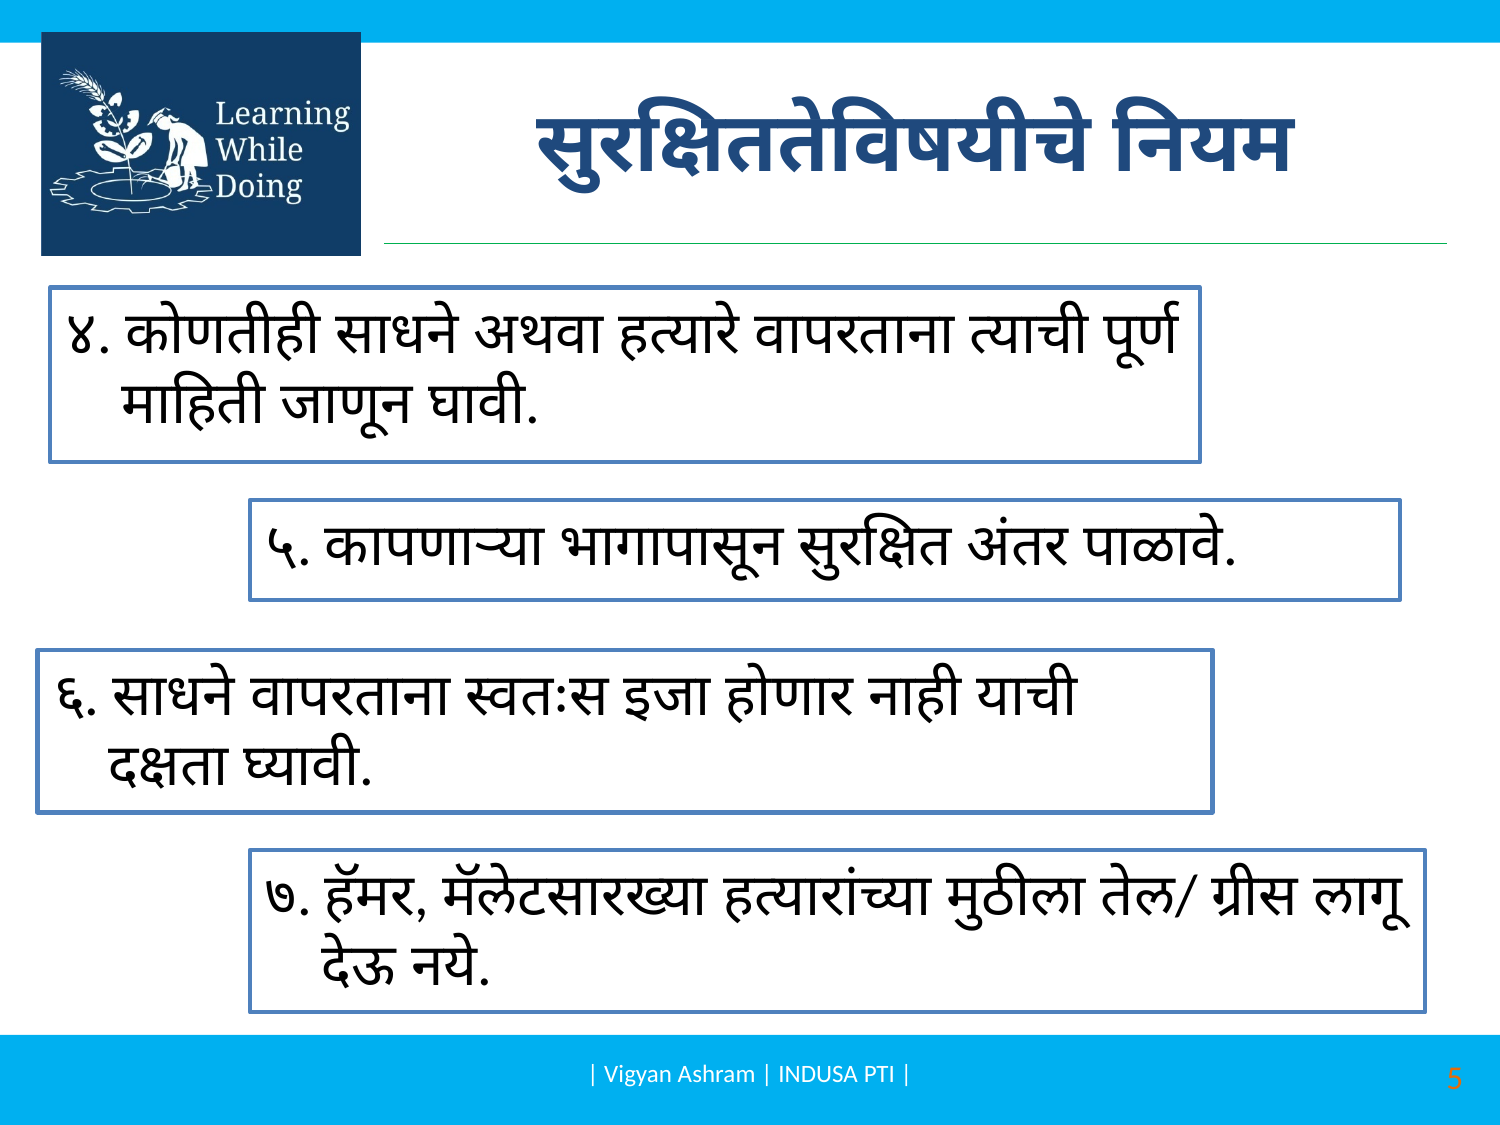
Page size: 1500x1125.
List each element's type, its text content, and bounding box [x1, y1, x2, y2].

text_box ६. साधने वापरताना स्वतःस इजा होणार नाही याची दक्षता घ्यावी. [35, 648, 1215, 815]
footer | Vigyan Ashram | INDUSA PTI | [512, 1042, 988, 1103]
text_box ७. हॅमर, मॅलेटसारख्या हत्यारांच्या मुठीला तेल/ ग्रीस लागू देऊ नये. [248, 848, 1427, 1014]
slide_number 5 [1128, 1045, 1478, 1106]
title सुरक्षिततेविषयीचे नियम [383, 44, 1447, 232]
picture [41, 33, 361, 256]
list ४. कोणतीही साधने अथवा हत्यारे वापरताना त्याची पूर्ण माहिती जाणून घावी. [48, 285, 1202, 464]
list ५. कापणाऱ्या भागापासून सुरक्षित अंतर पाळावे. [248, 498, 1402, 602]
